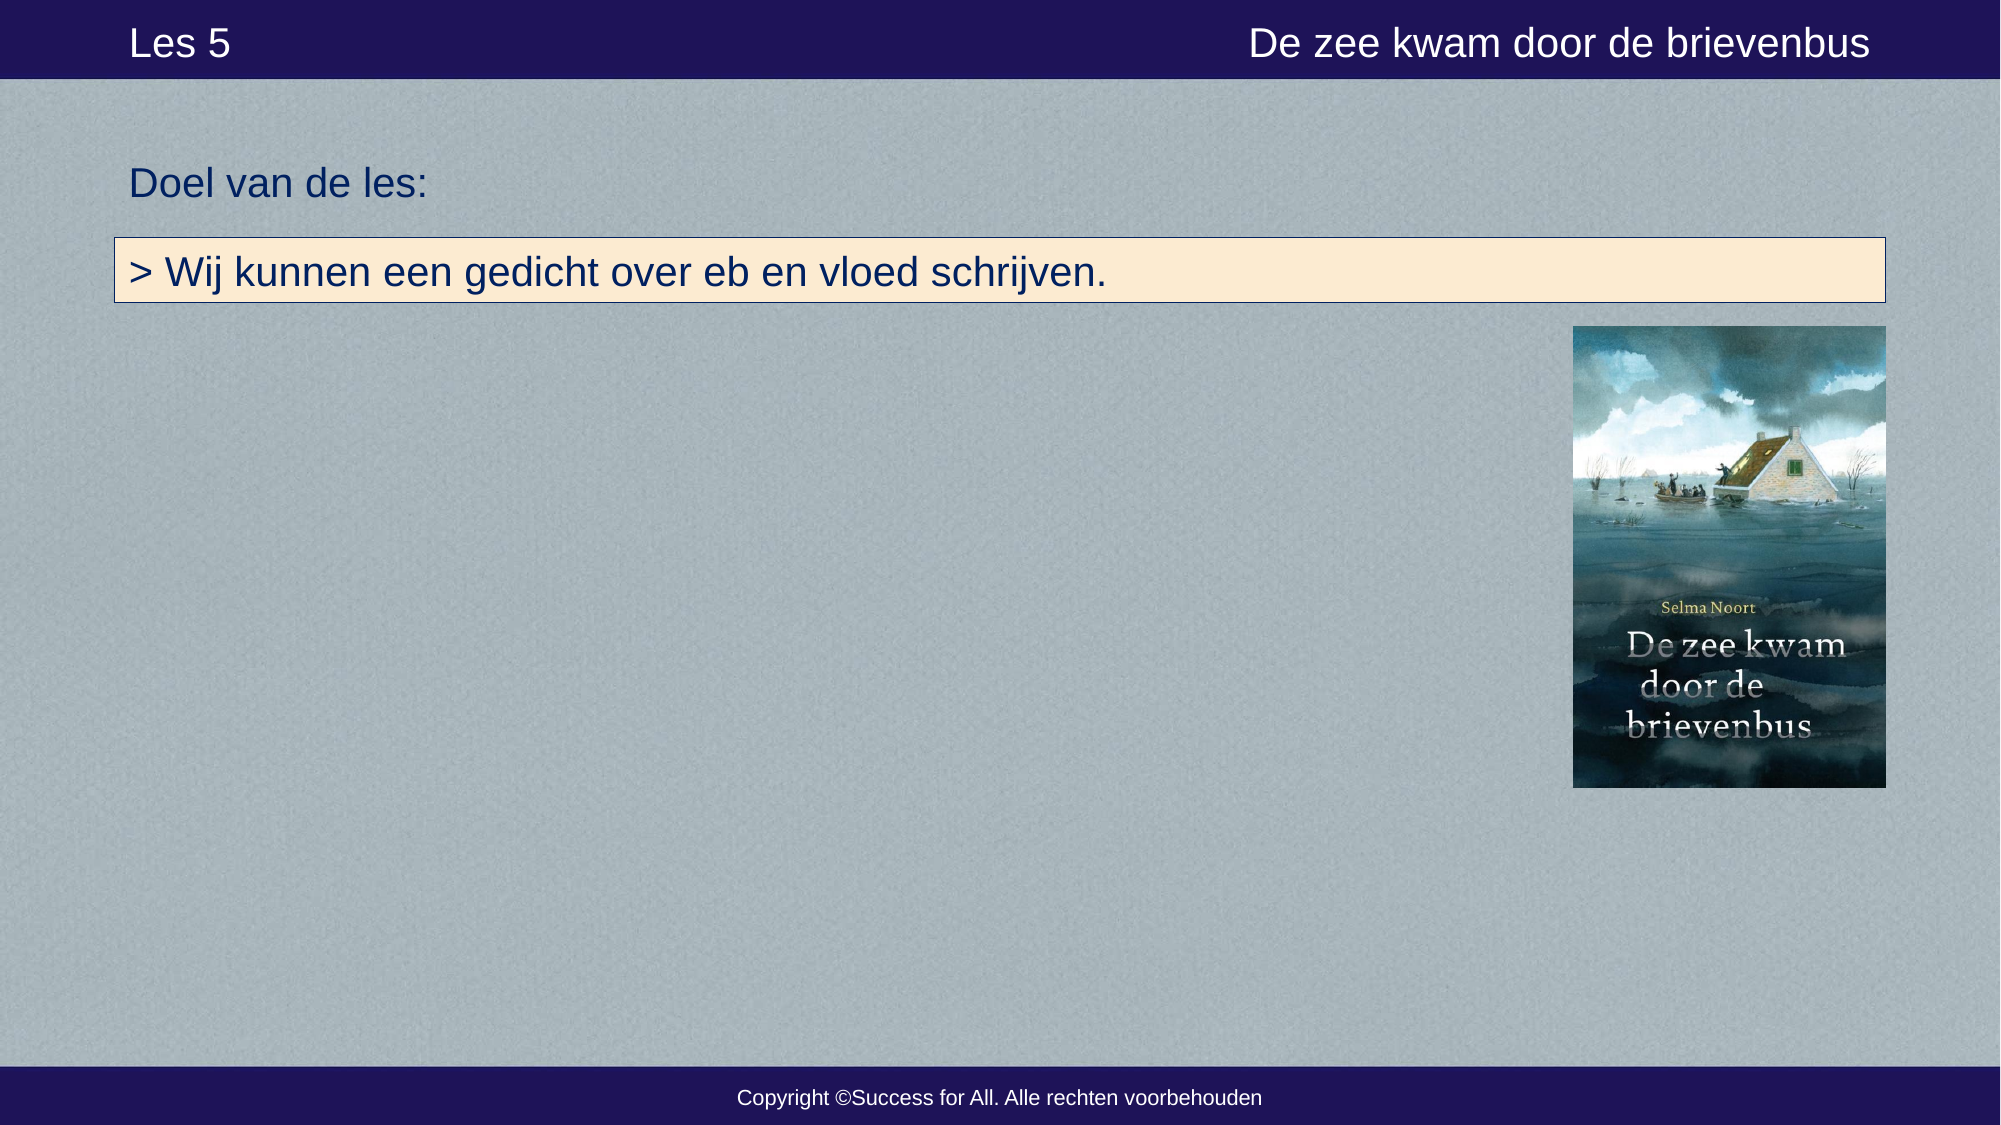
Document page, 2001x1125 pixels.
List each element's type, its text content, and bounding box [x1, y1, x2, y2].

text_box > Wij kunnen een gedicht over eb en vloed schrijven. [114, 237, 1886, 303]
text_box Doel van de les: [113, 148, 1635, 214]
text_box De zee kwam door de brievenbus [999, 8, 1886, 73]
picture [0, 0, 2001, 1125]
text_box Copyright ©Success for All. Alle rechten voorbehouden [0, 1076, 2000, 1125]
text_box Les 5 [114, 8, 354, 73]
